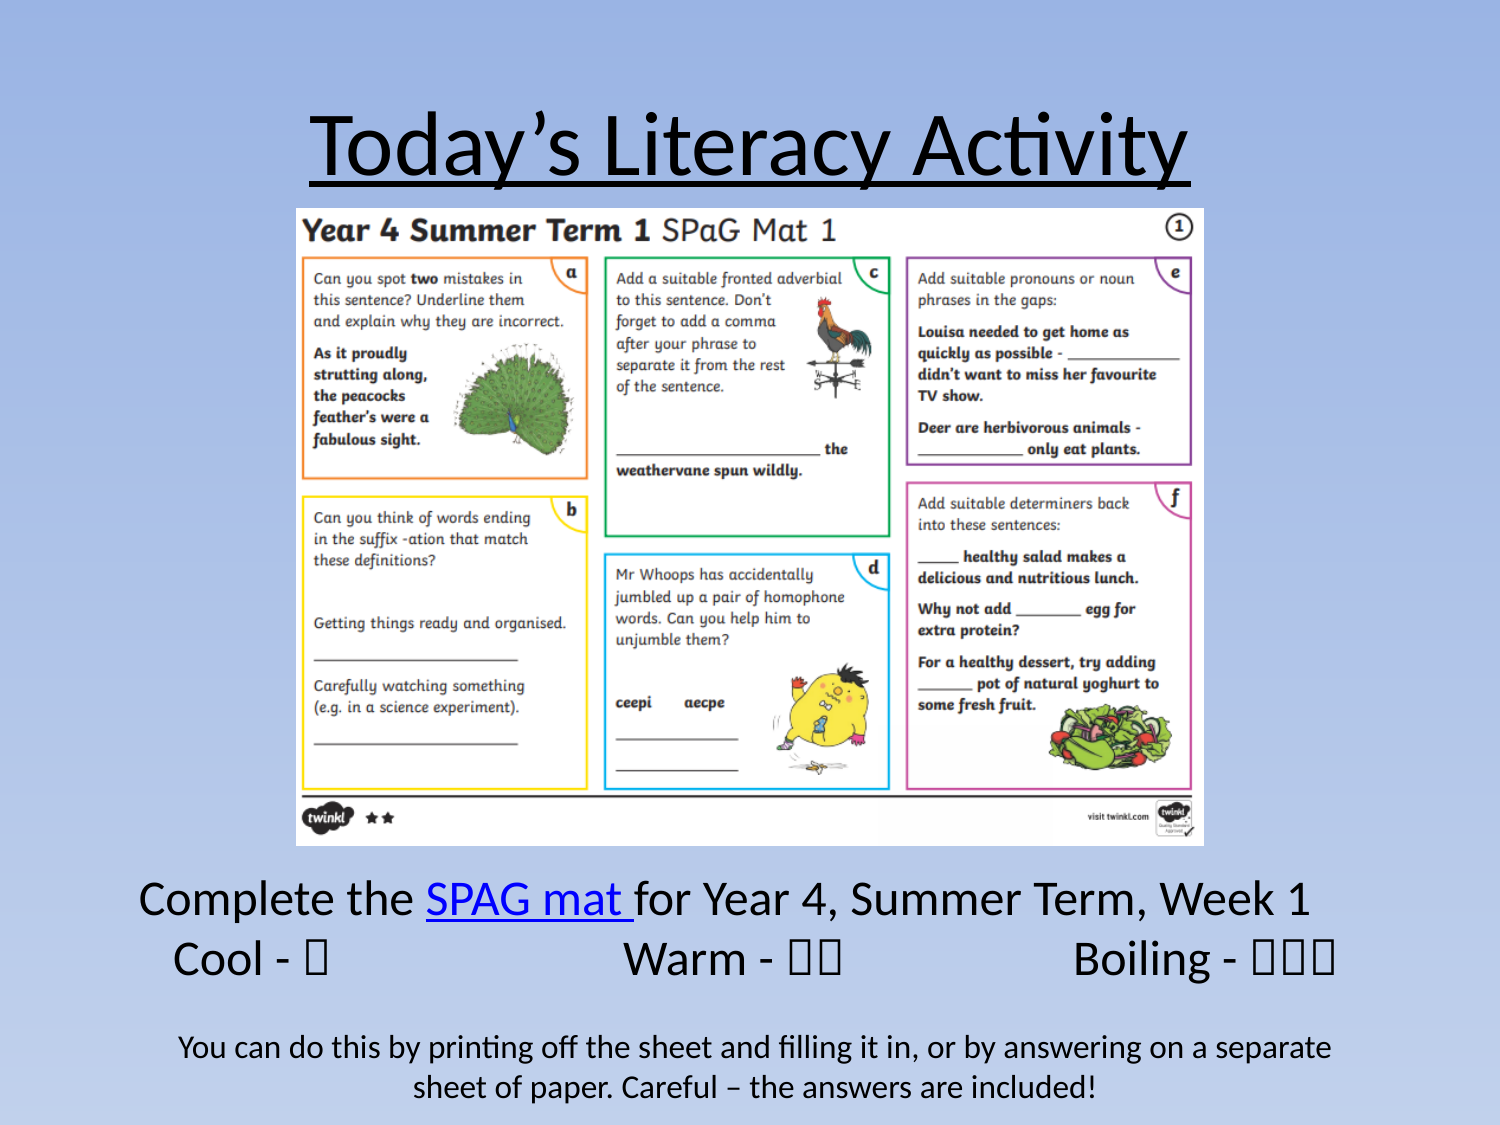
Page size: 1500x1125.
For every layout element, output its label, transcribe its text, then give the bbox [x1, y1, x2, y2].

text_box Complete the SPAG mat for Year 4, Summer Term, Week 1 Cool -  Warm -  Boiling -  You can do this by printing off the sheet and filling it in, or by answering on a separate sheet of paper. Careful – the answers are included! [123, 857, 1388, 1113]
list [295, 207, 1205, 847]
title Today’s Literacy Activity [75, 45, 1425, 233]
